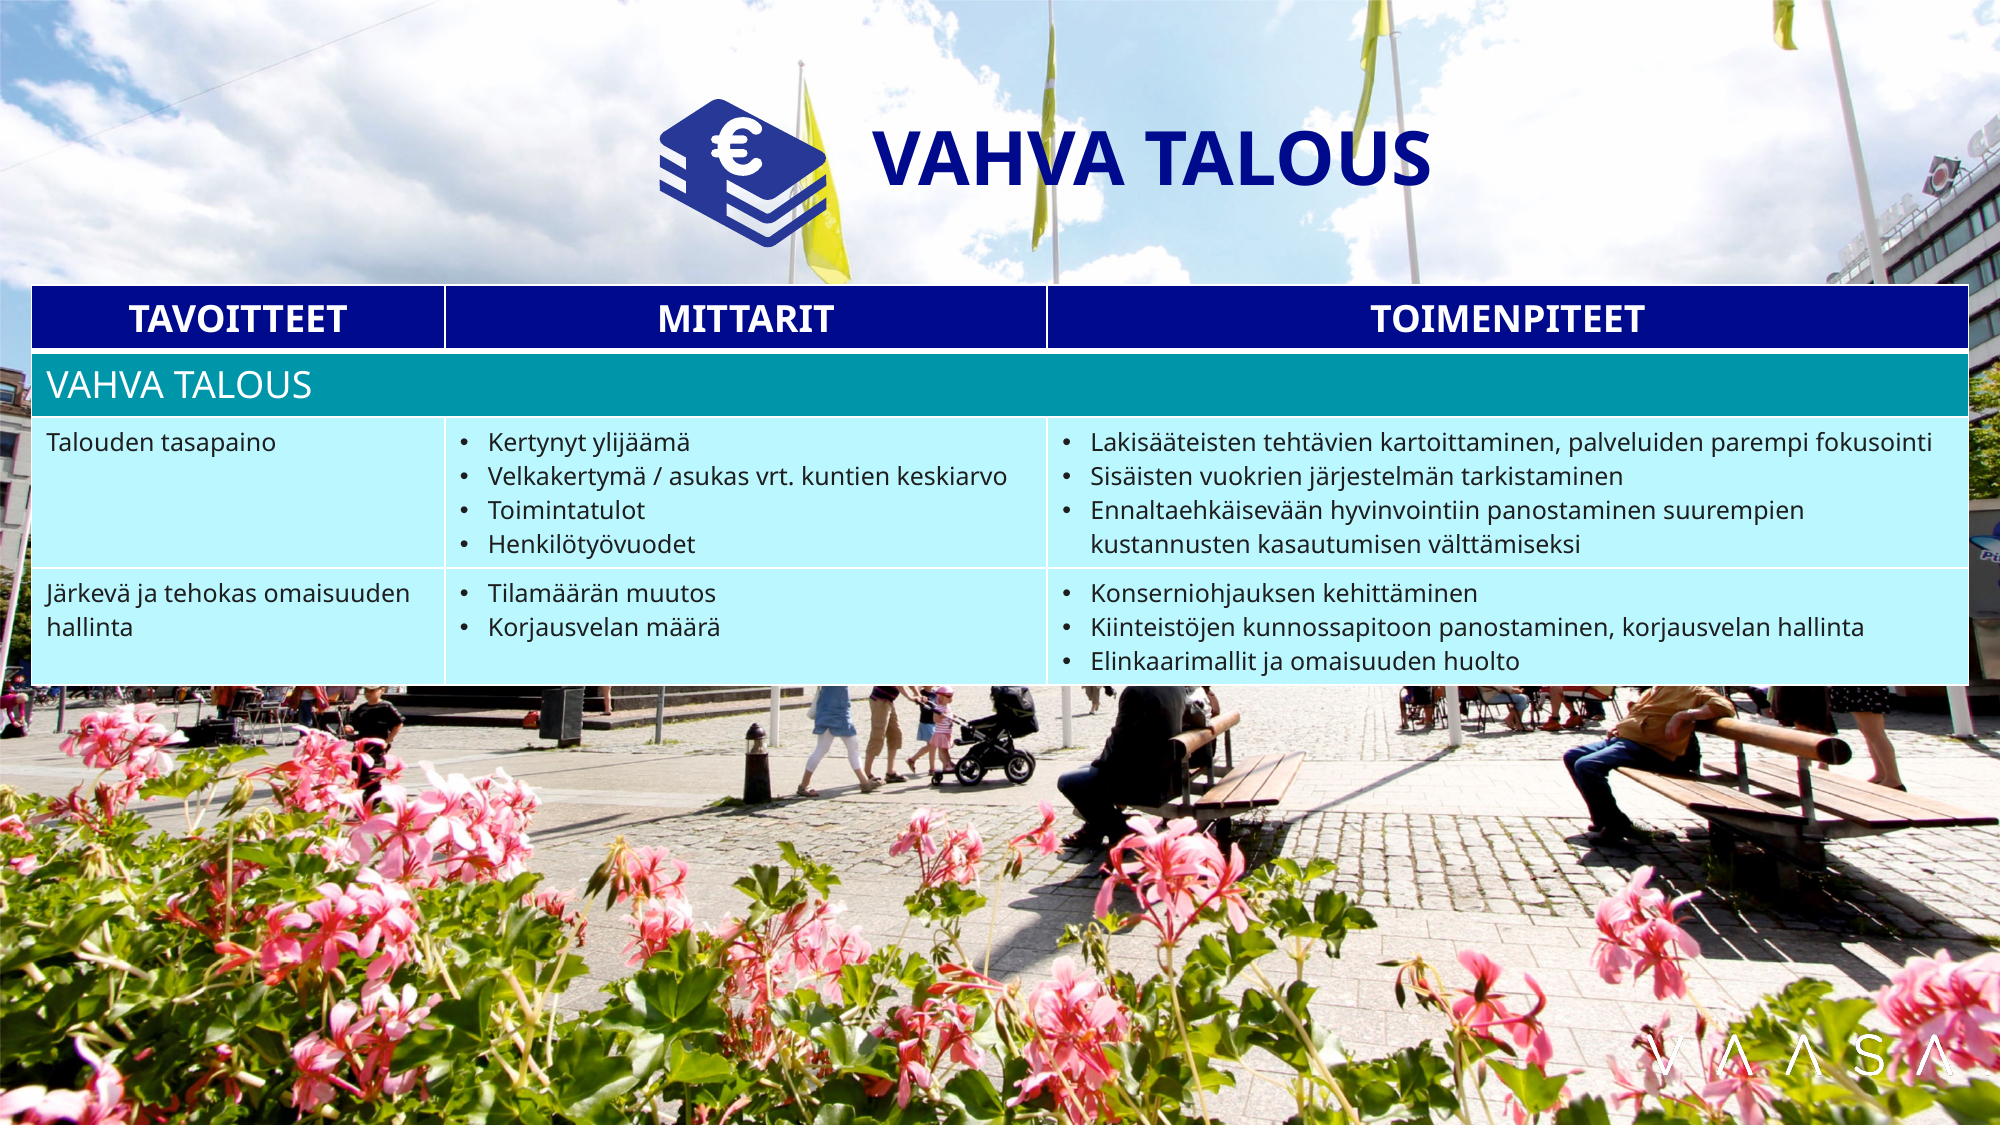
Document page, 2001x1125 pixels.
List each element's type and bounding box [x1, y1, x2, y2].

text_box [657, 96, 829, 250]
picture [0, 0, 2000, 1125]
